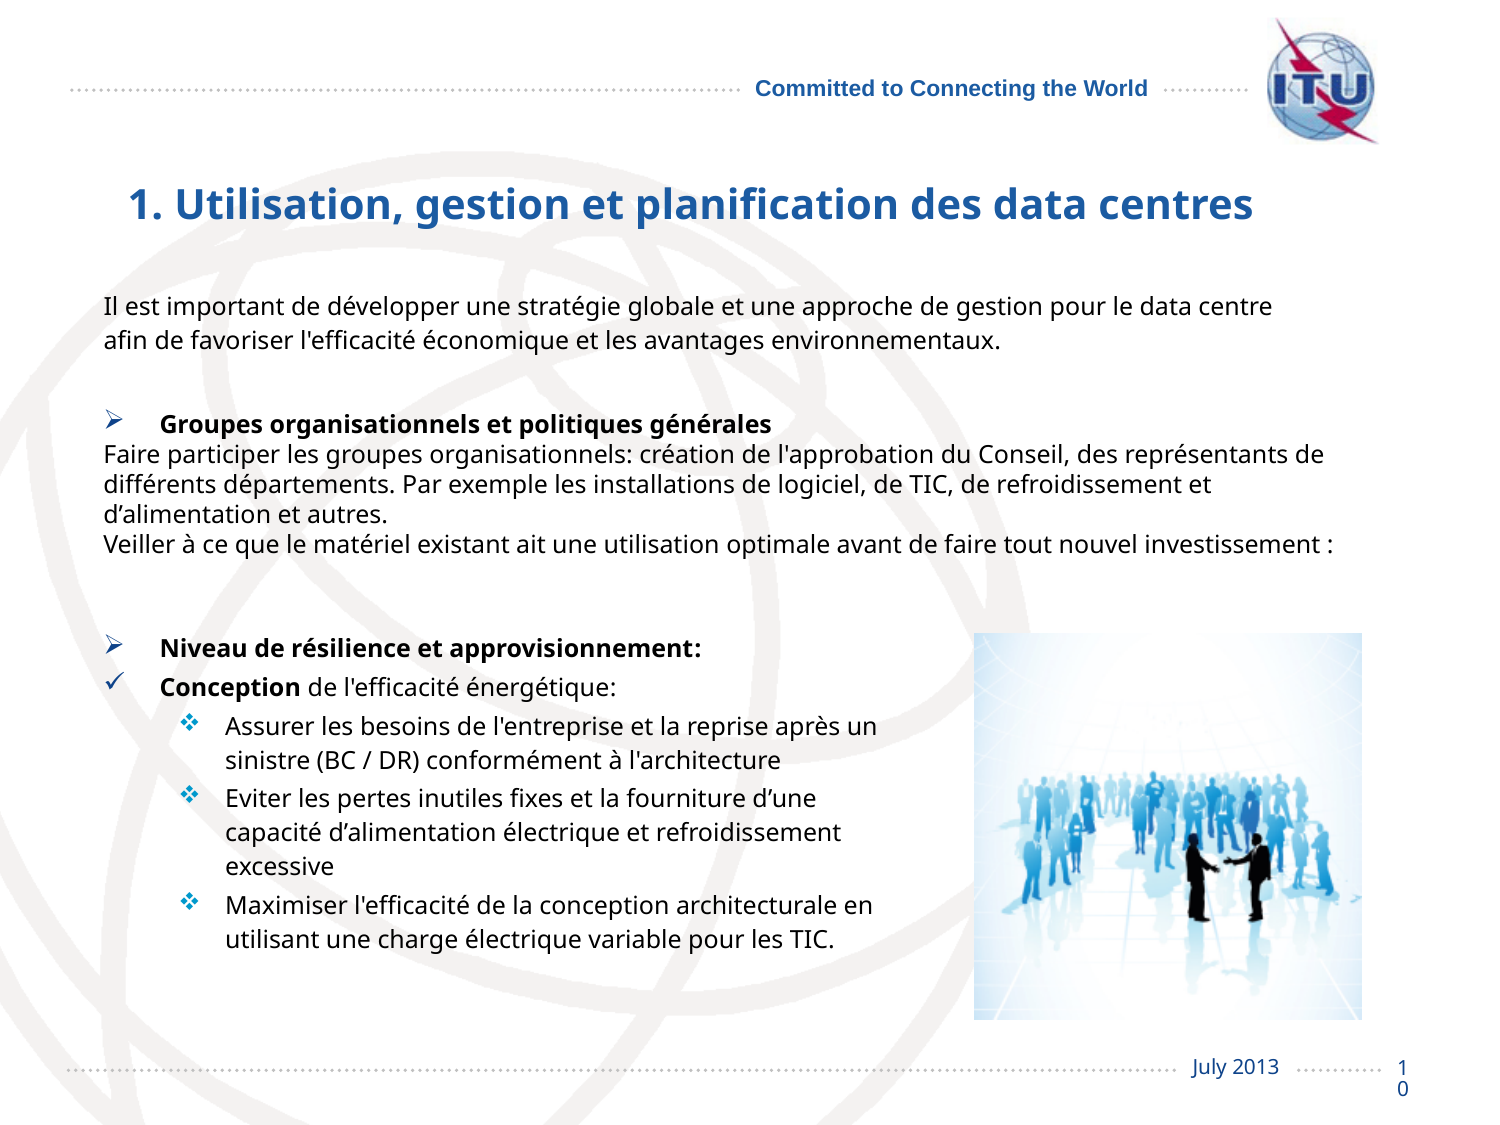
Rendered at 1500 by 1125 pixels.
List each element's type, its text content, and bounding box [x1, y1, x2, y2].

list Il est important de développer une stratégie globale et une approche de gestion pour le data centre afin de favoriser l'efficacité économique et les avantages environnementaux. [88, 278, 1341, 386]
picture [0, 132, 1362, 1125]
picture [1222, 7, 1428, 165]
title 1. Utilisation, gestion et planification des data centres [112, 144, 1388, 261]
text_box Niveau de résilience et approvisionnement: Conception de l'efficacité énergétique: Assurer les besoins de l'entreprise et la reprise après un sinistre (BC / DR) conformément à l'architecture Eviter les pertes inutiles fixes et la fourniture d’une capacité d’alimentation électrique et refroidissement excessive Maximiser l'efficacité de la conception architecturale en utilisant une charge électrique variable pour les TIC. [88, 621, 928, 1032]
slide_number 10 [1381, 1046, 1436, 1088]
text_box Groupes organisationnels et politiques générales Faire participer les groupes organisationnels: création de l'approbation du Conseil, des représentants de différents départements. Par exemple les installations de logiciel, de TIC, de refroidissement et d’alimentation et autres. Veiller à ce que le matériel existant ait une utilisation optimale avant de faire tout nouvel investissement : [88, 397, 1400, 610]
